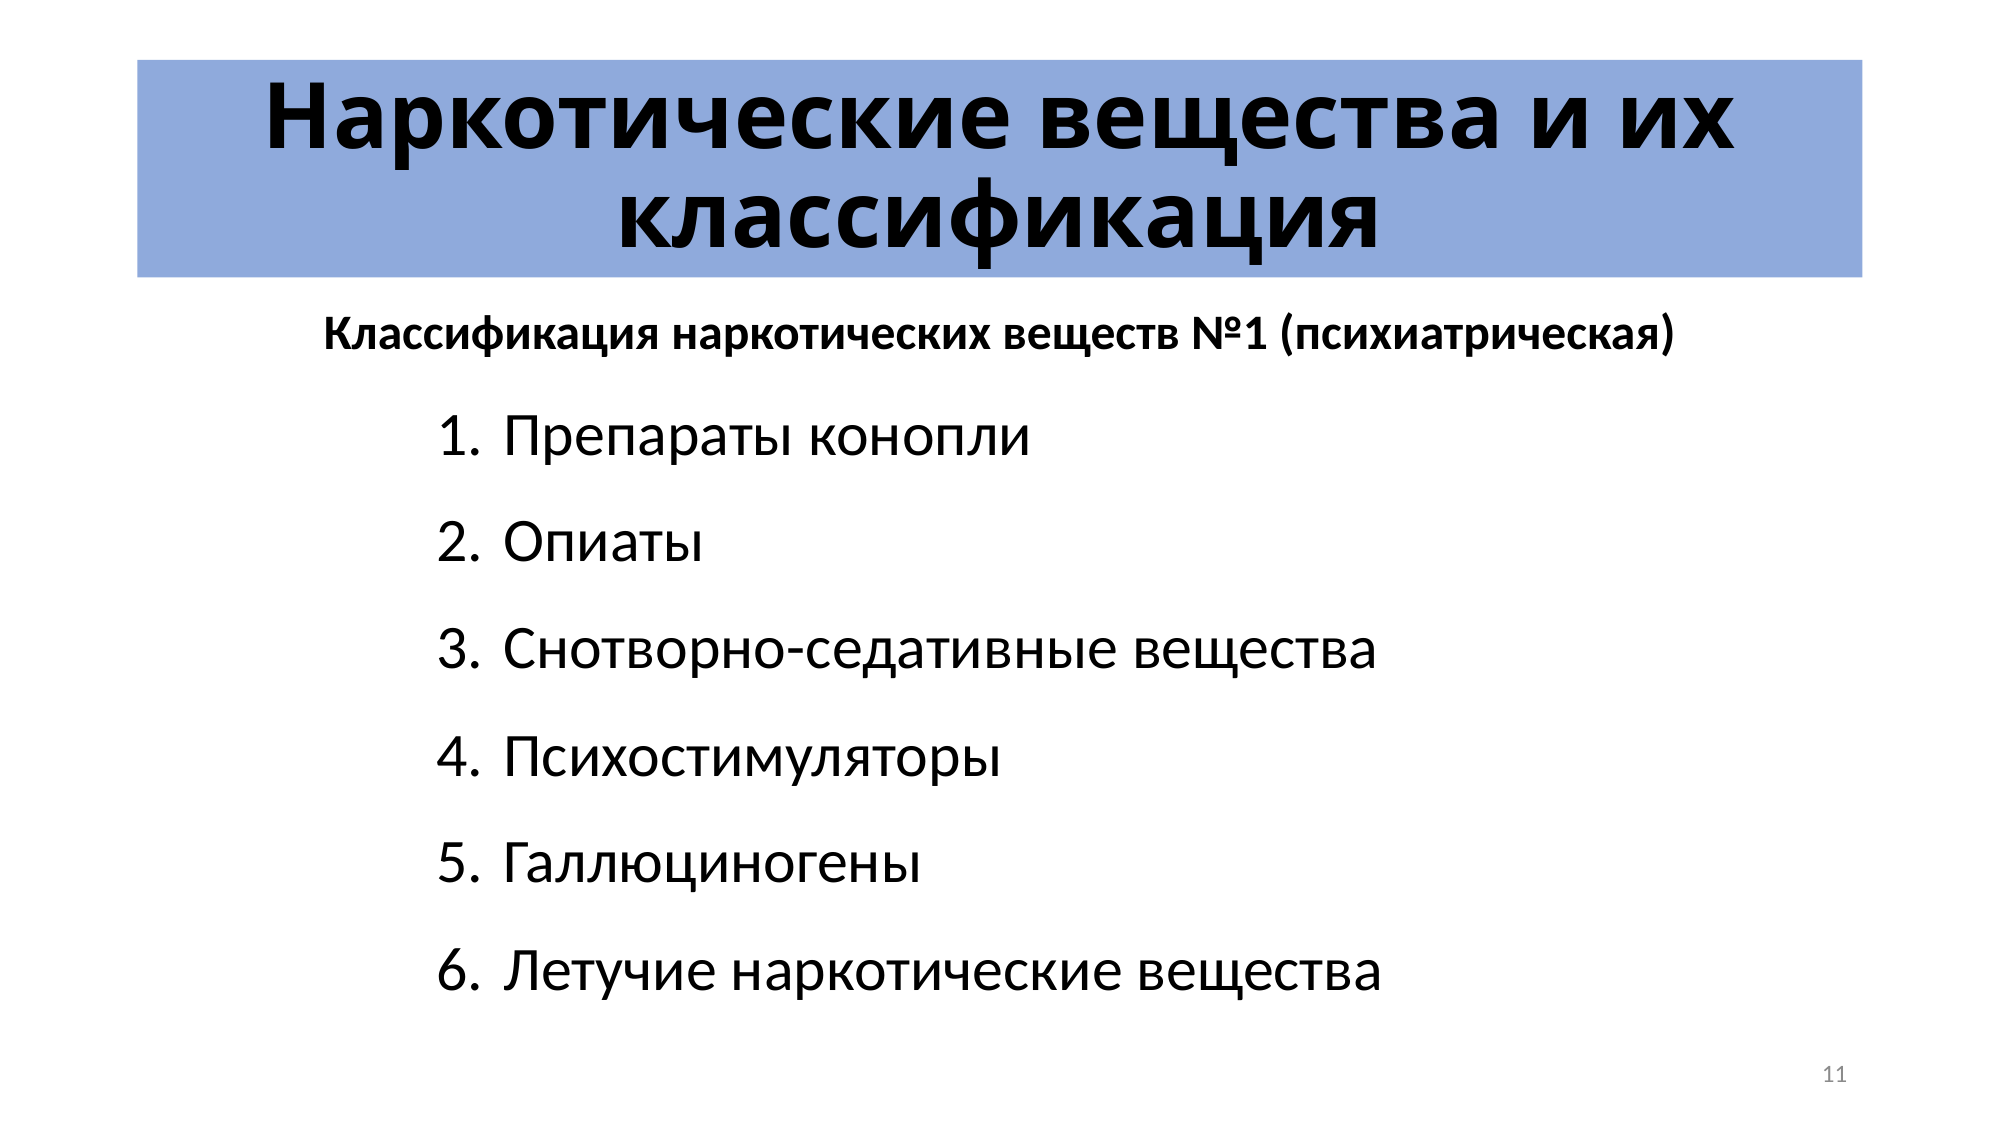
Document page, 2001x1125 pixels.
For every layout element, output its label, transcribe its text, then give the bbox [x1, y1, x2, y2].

title Наркотические вещества и их классификация [137, 59, 1863, 278]
list Классификация наркотических веществ №1 (психиатрическая) Препараты конопли Опиаты Снотворно-седативные вещества Психостимуляторы Галлюциногены Летучие наркотические вещества [137, 299, 1863, 1014]
slide_number 11 [1412, 1042, 1863, 1103]
